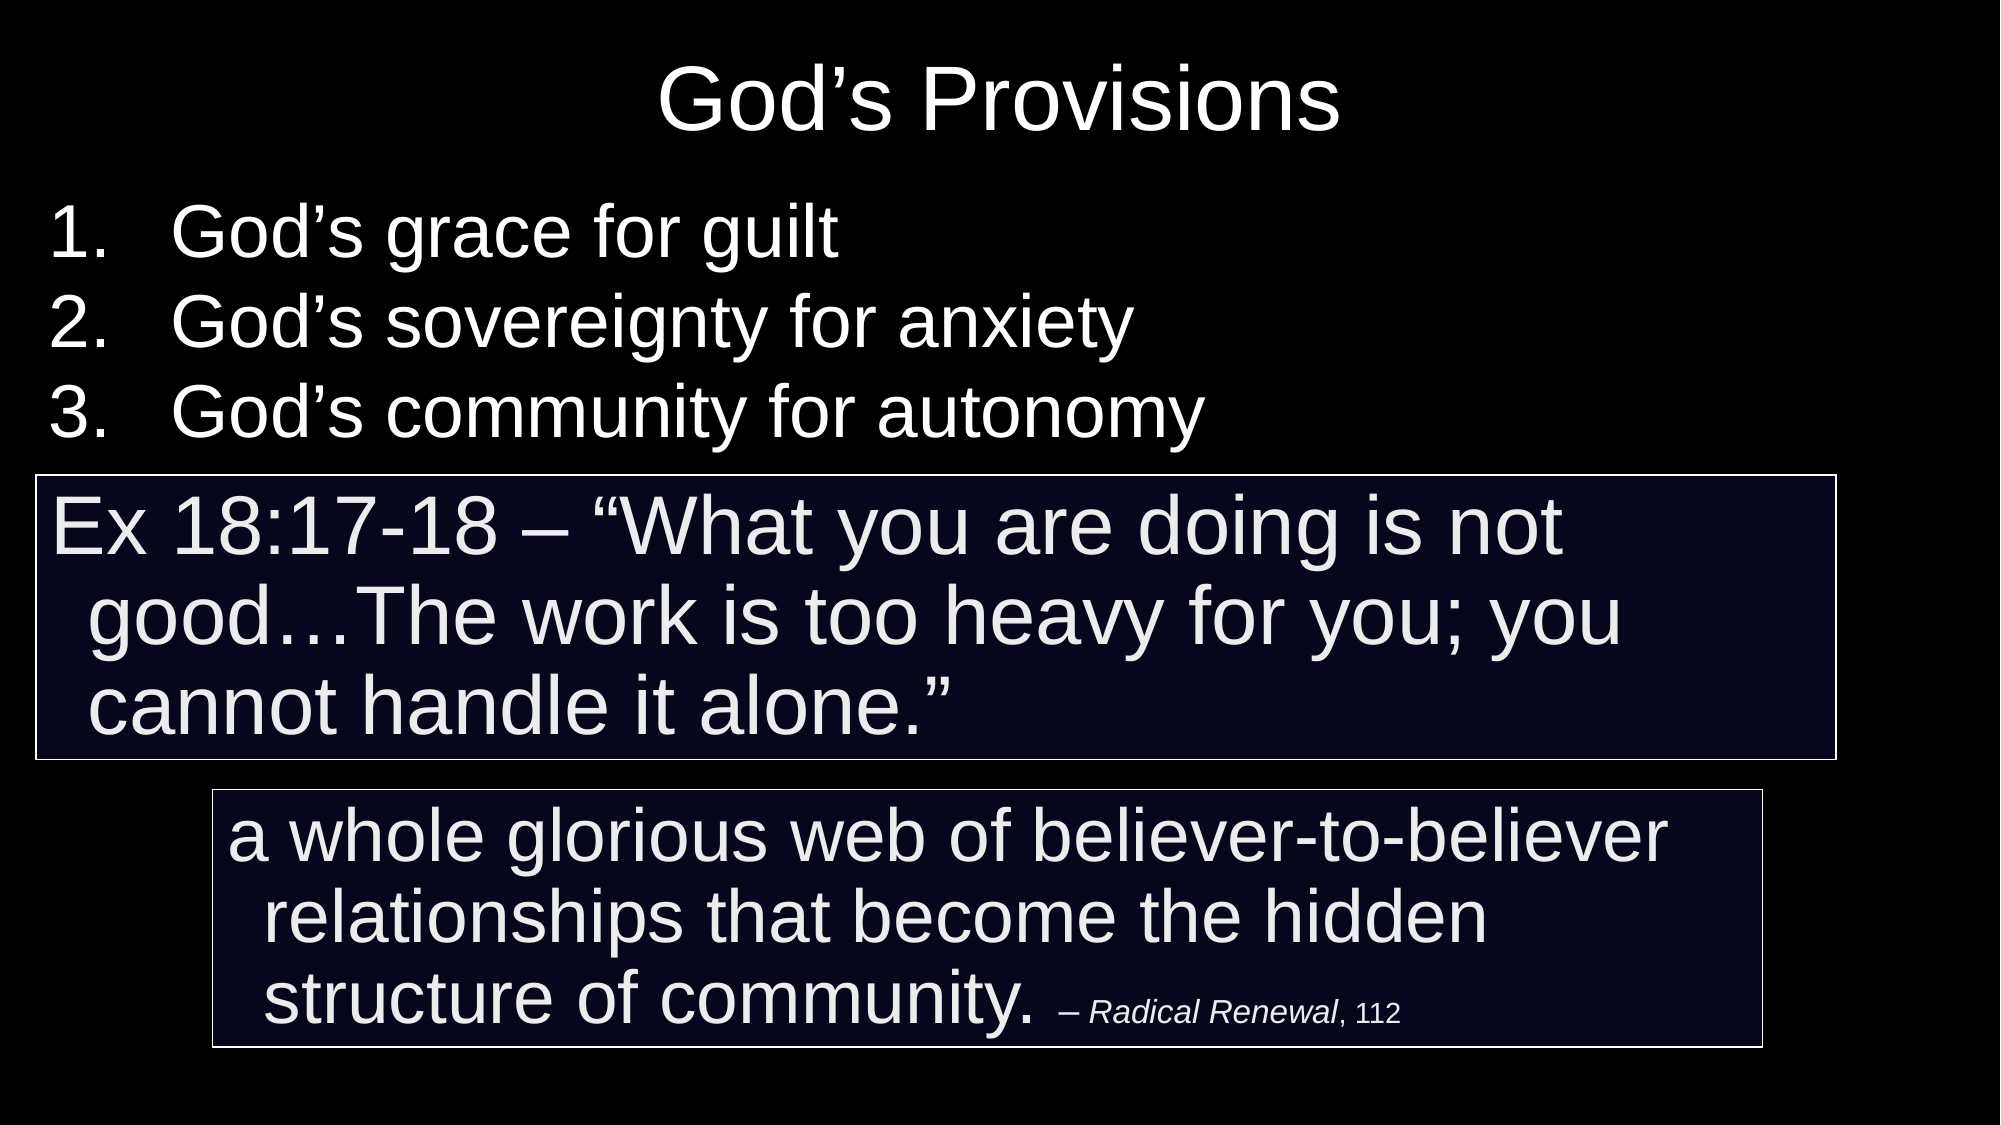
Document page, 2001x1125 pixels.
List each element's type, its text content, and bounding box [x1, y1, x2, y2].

text_box a whole glorious web of believer-to-believer relationships that become the hidden structure of community. – Radical Renewal, 112 [212, 789, 1763, 1048]
title God’s Provisions [33, 24, 1967, 163]
text_box Ex 18:17-18 – “What you are doing is not good…The work is too heavy for you; you cannot handle it alone.” [36, 474, 1837, 760]
list God’s grace for guilt God’s sovereignty for anxiety God’s community for autonomy [33, 174, 1967, 1088]
